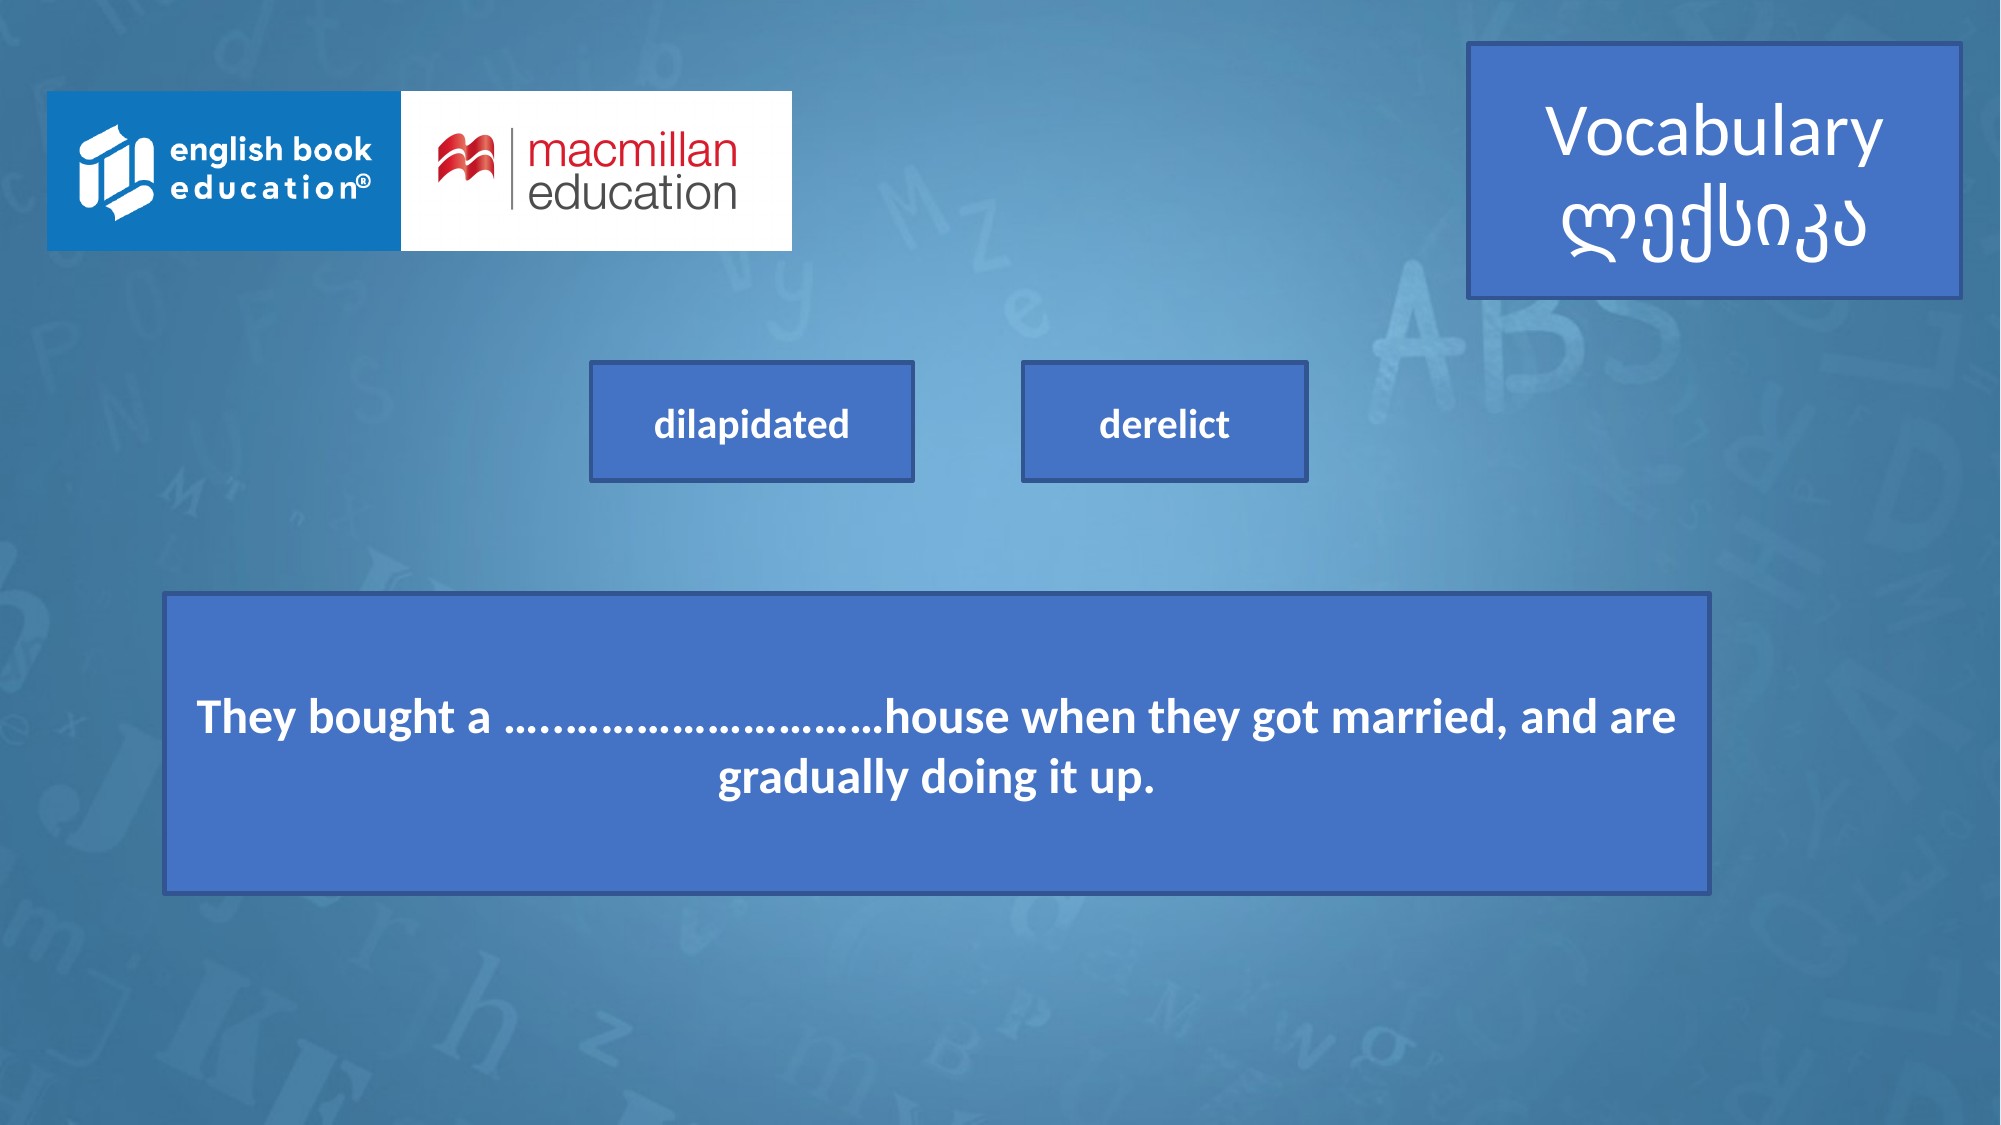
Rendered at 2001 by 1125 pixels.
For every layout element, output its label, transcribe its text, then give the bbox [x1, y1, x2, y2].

text_box Vocabulary ლექსიკა [1466, 41, 1963, 300]
text_box They bought a …..………………………house when they got married, and are gradually doing it up. [162, 591, 1712, 896]
picture [0, 0, 2001, 1125]
text_box dilapidated [589, 360, 915, 483]
text_box derelict [1021, 360, 1309, 483]
